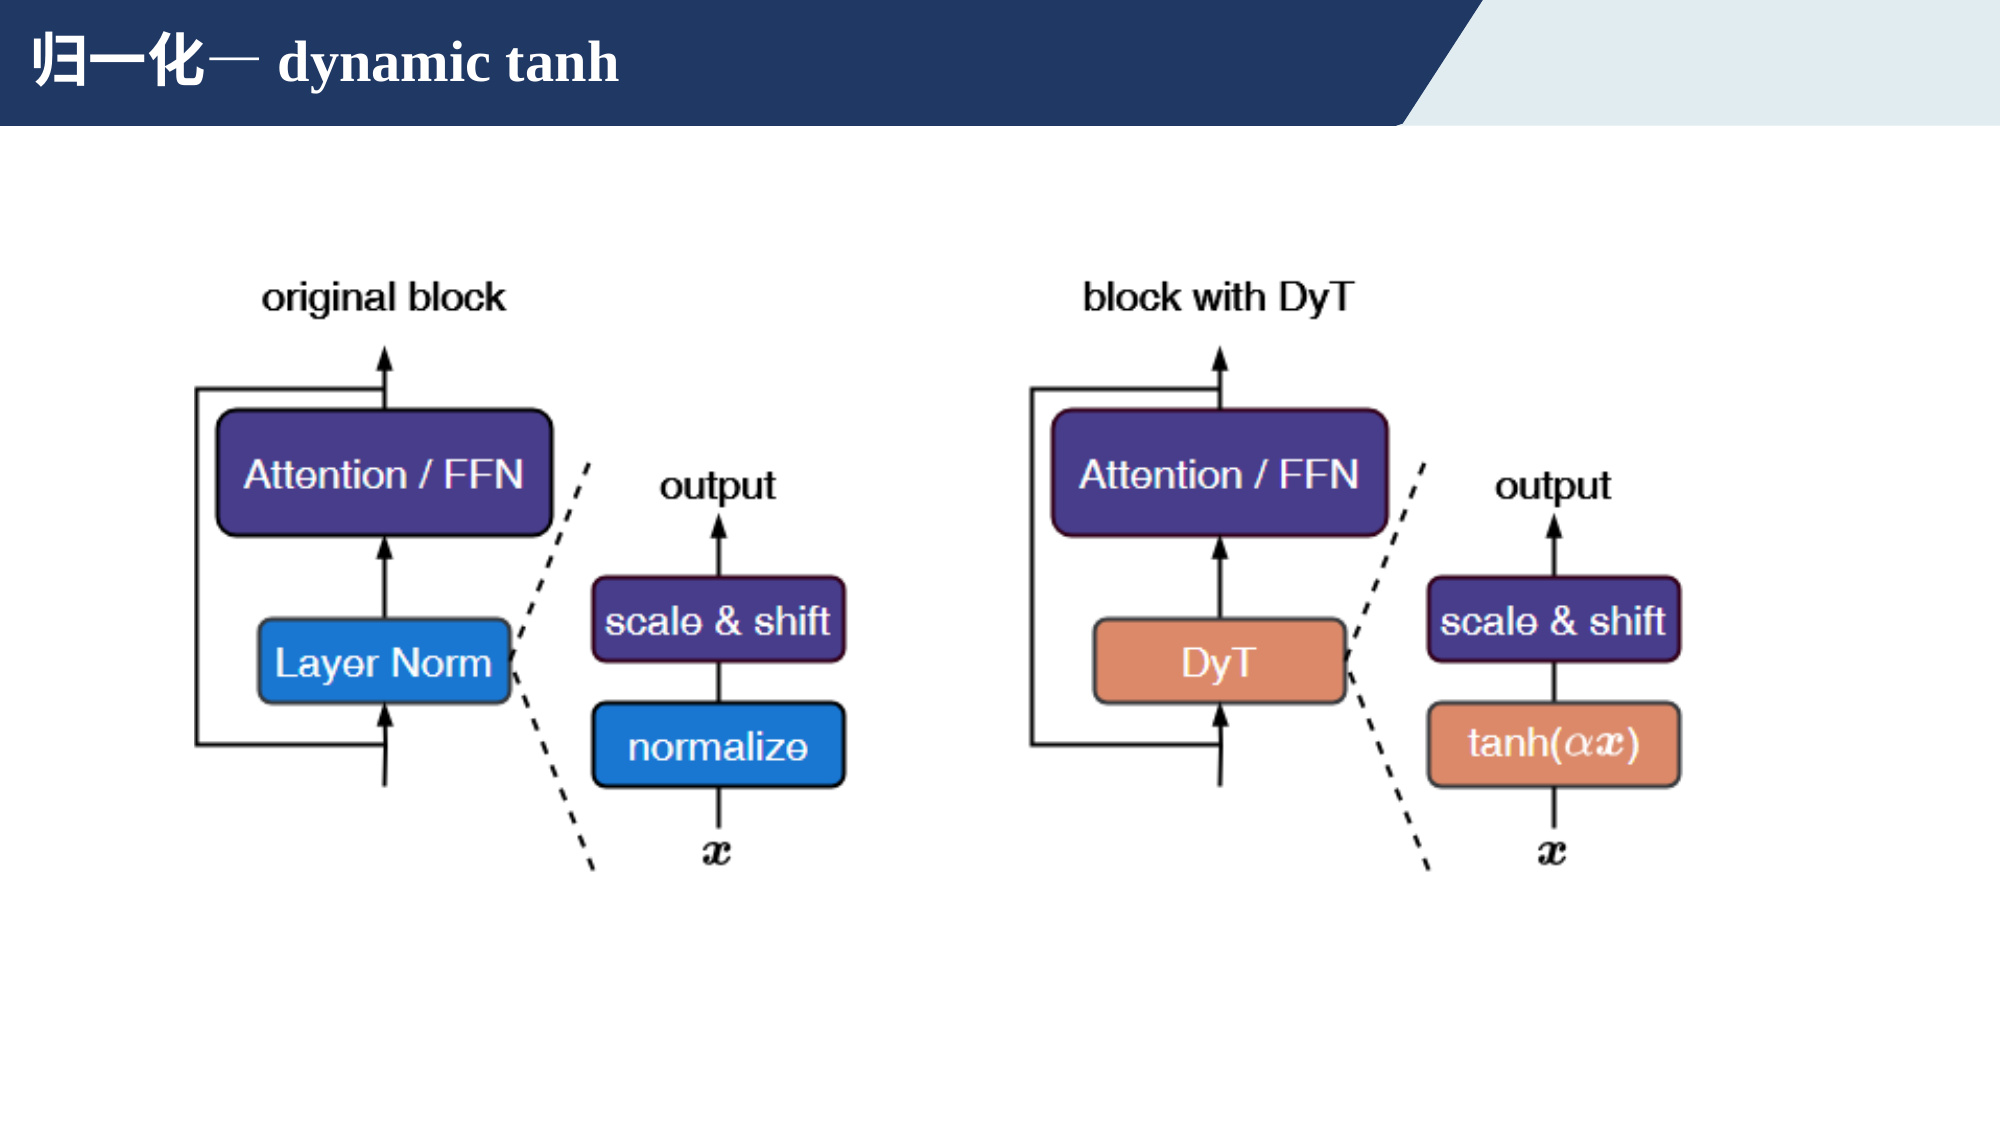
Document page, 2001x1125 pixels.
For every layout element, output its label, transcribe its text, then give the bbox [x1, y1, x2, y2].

title 归一化—dynamic tanh [15, 0, 1741, 172]
picture [194, 263, 1752, 899]
